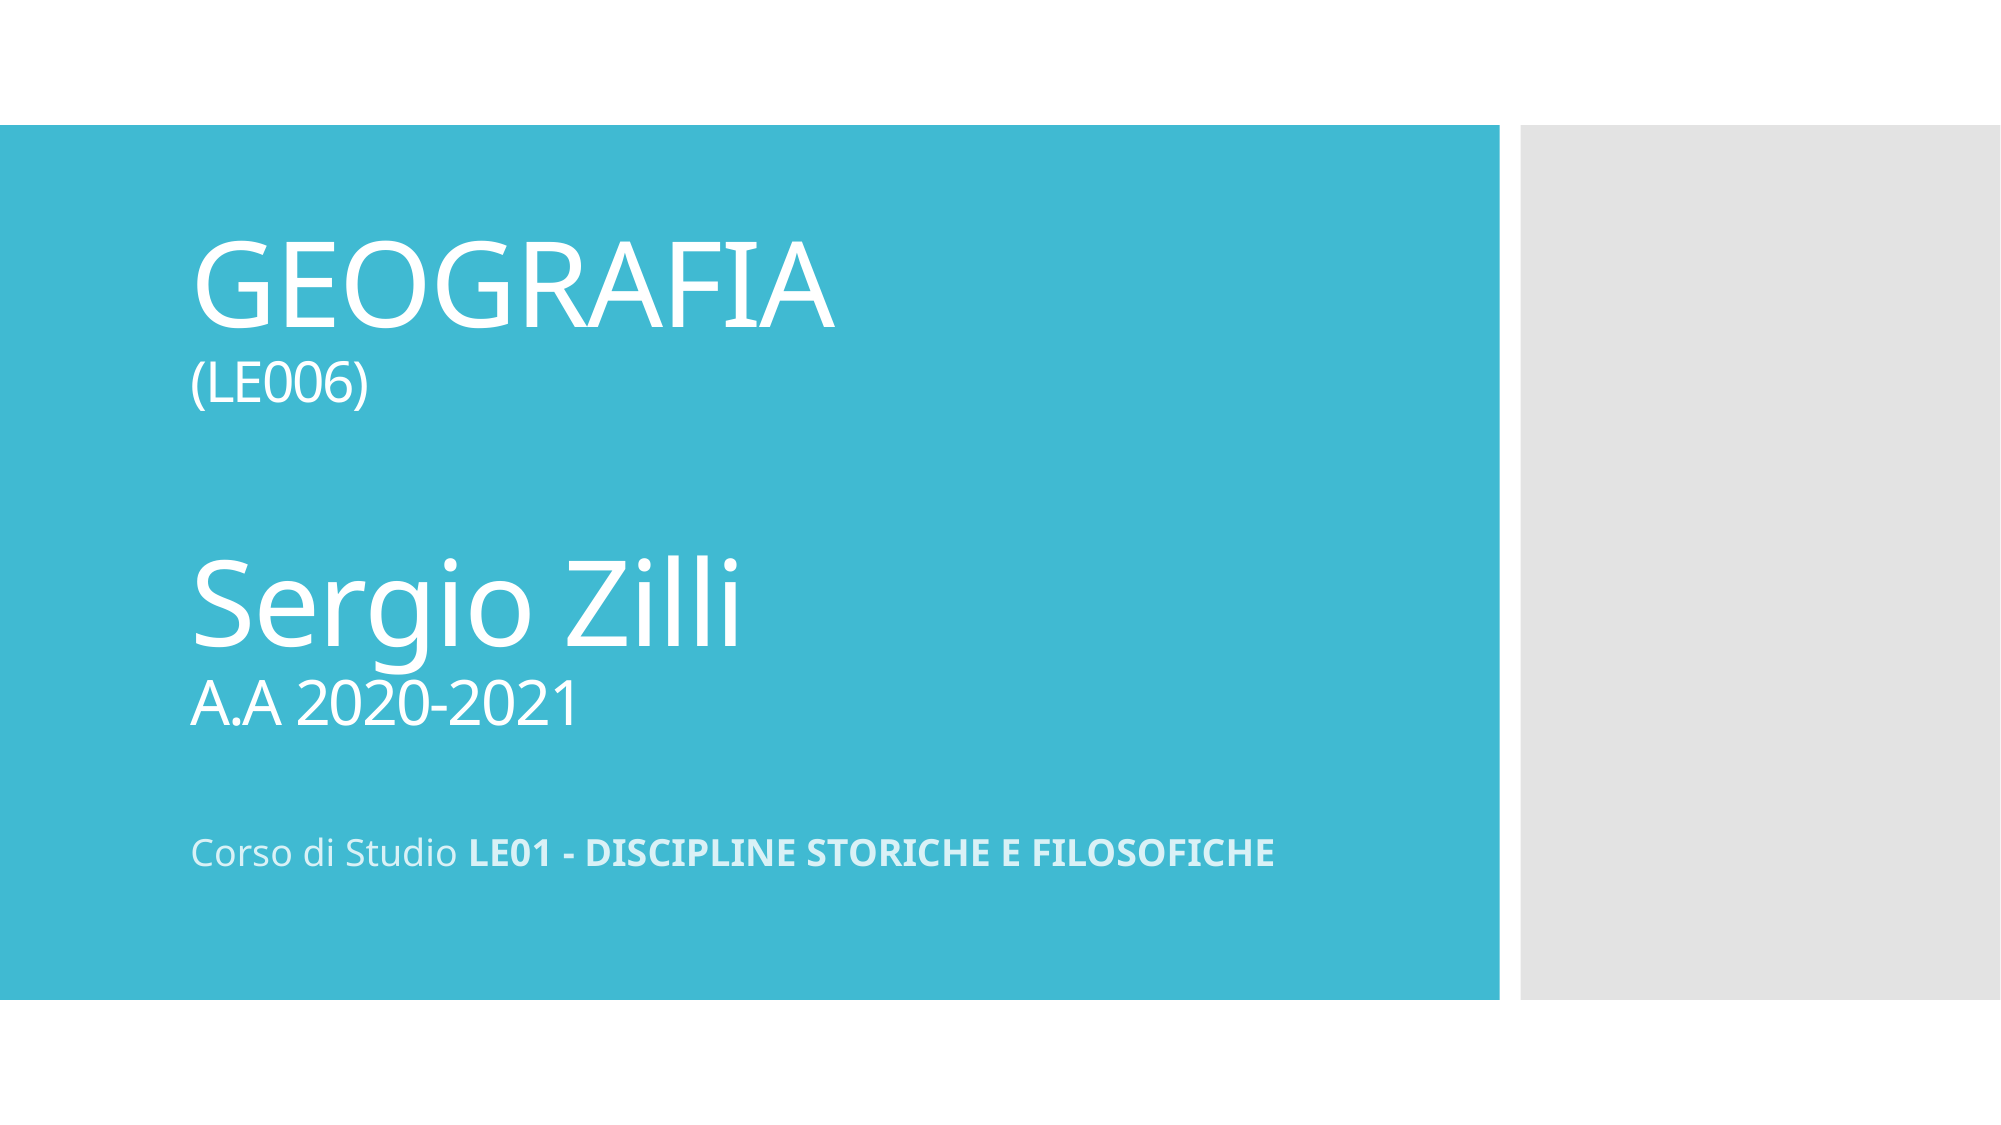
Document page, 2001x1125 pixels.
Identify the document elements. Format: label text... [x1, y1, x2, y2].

subtitle Corso di Studio LE01 - DISCIPLINE STORICHE E FILOSOFICHE [175, 826, 1376, 977]
title GEOGRAFIA (LE006) Sergio Zilli A.A 2020-2021 [175, 213, 1376, 747]
